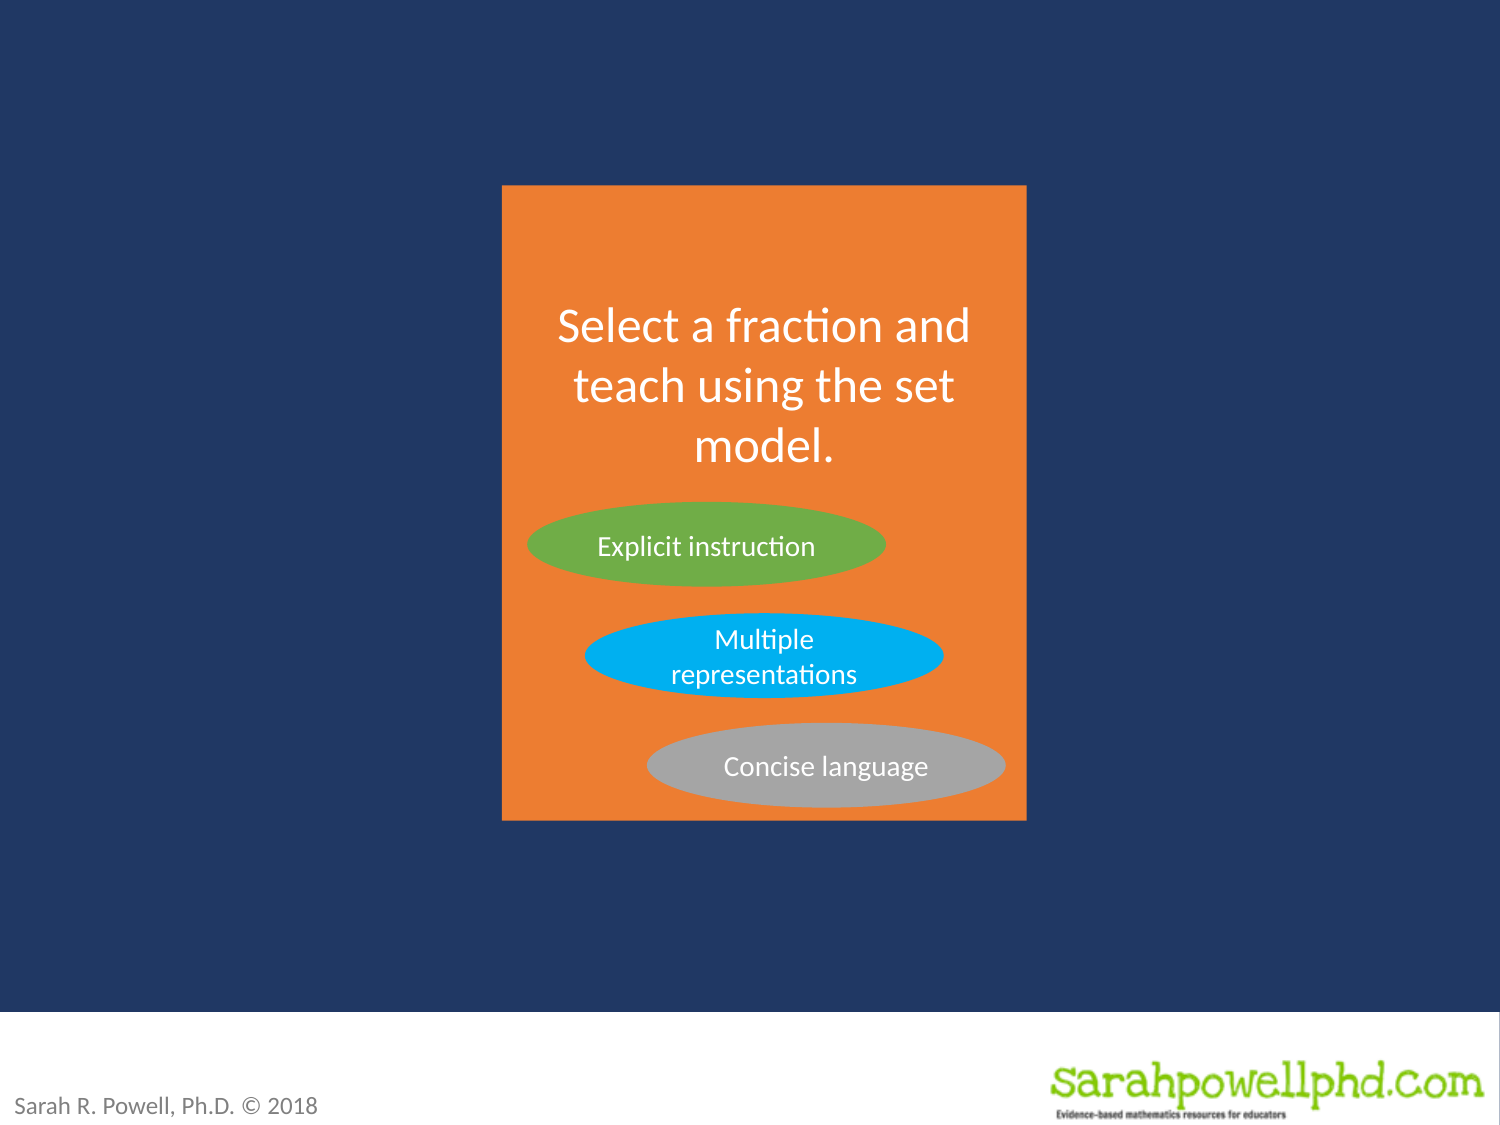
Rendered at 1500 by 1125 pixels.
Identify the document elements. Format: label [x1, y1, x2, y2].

picture [1032, 1051, 1499, 1125]
text_box [501, 185, 1027, 821]
